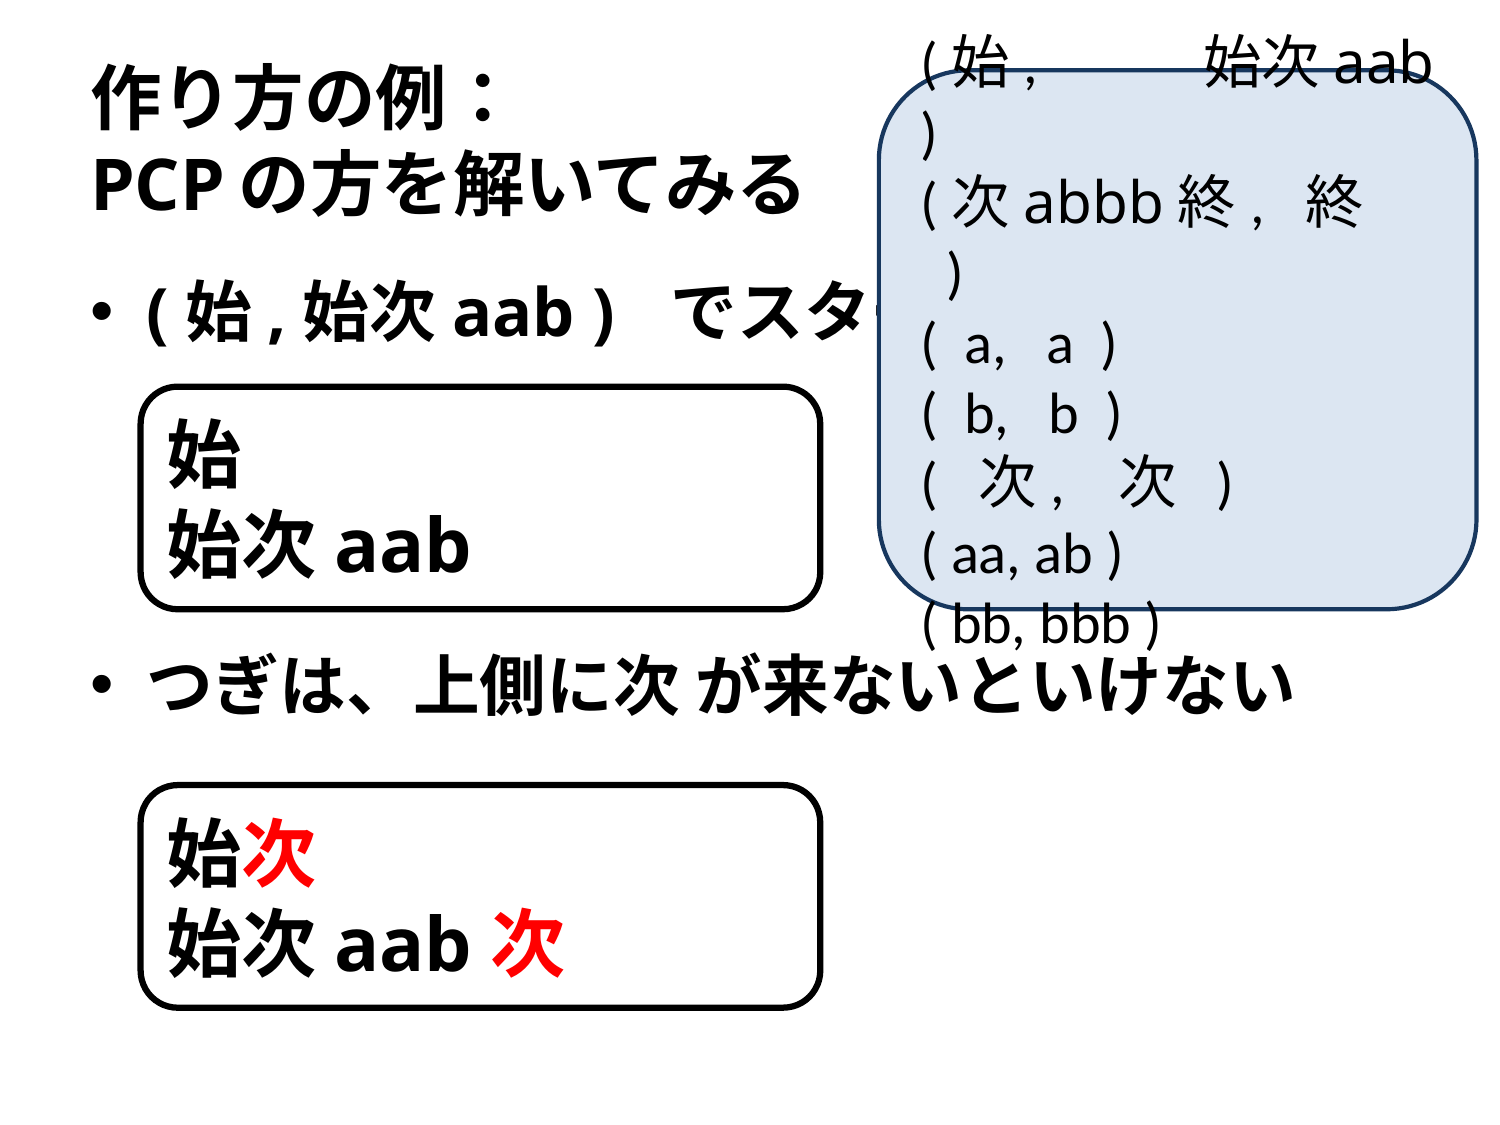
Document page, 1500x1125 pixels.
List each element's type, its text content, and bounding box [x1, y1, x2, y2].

text_box (始, 始次aab ) (次abbb終, 終 ) ( a, a ) ( b, b ) ( 次, 次 ) ( aa, ab ) ( bb, bbb ) [876, 68, 1479, 612]
text_box 始次 始次aab次 [138, 782, 823, 1010]
title 作り方の例： PCPの方を解いてみる [75, 45, 1425, 233]
list (始,始次aab ) でスタート つぎは、上側に次 が来ないといけない [75, 262, 1425, 1005]
text_box 始 始次aab [138, 384, 823, 612]
